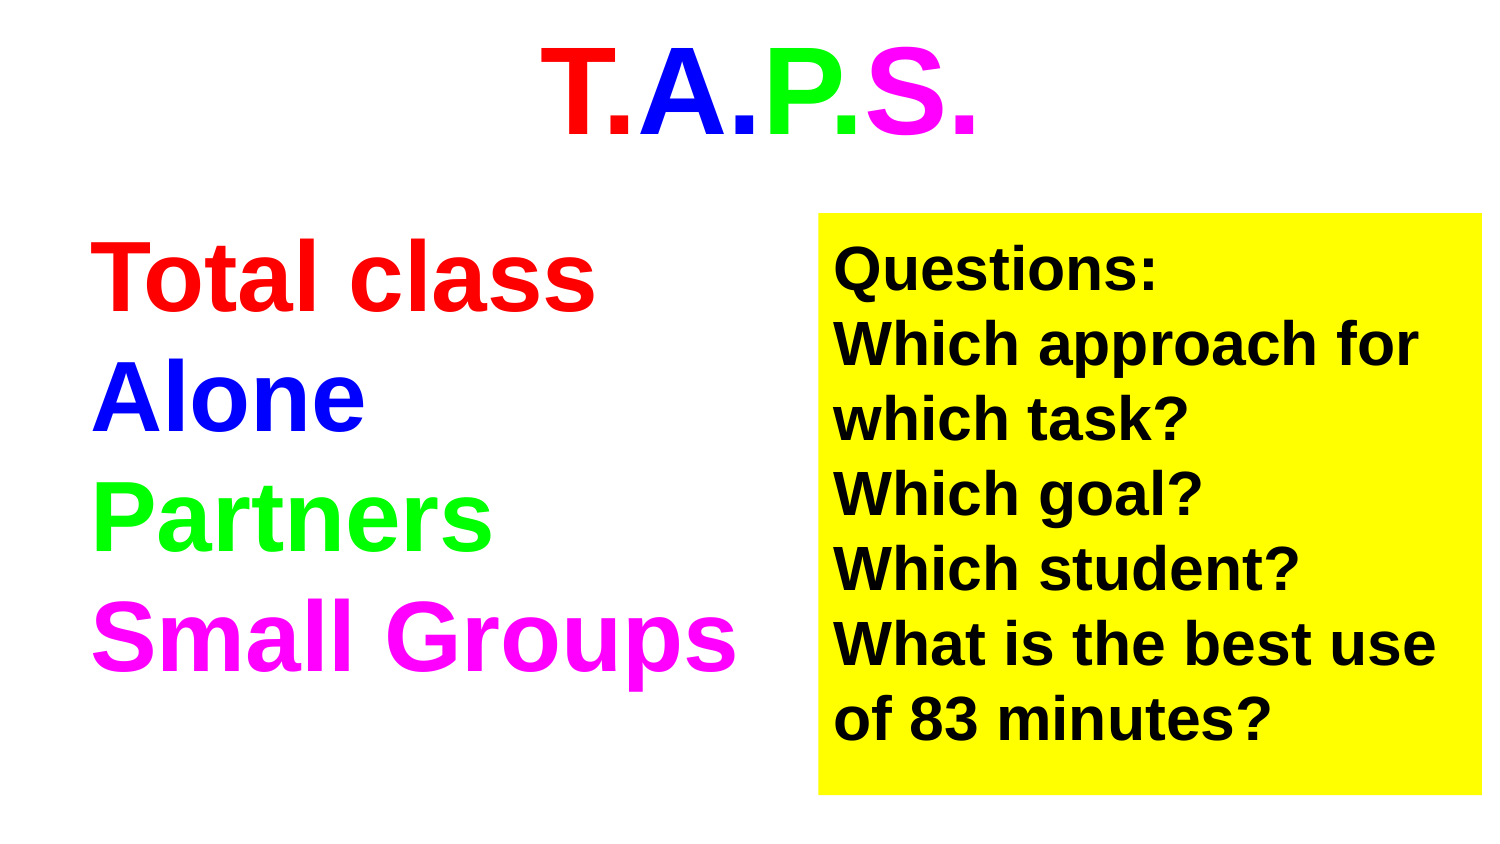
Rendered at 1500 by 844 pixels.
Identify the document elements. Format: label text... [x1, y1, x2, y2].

text_box Questions: Which approach for which task? Which goal? Which student? What is the best use of 83 minutes? [818, 213, 1482, 796]
title T.A.P.S. [75, 8, 1425, 175]
list Total class Alone Partners Small Groups [75, 196, 1425, 808]
